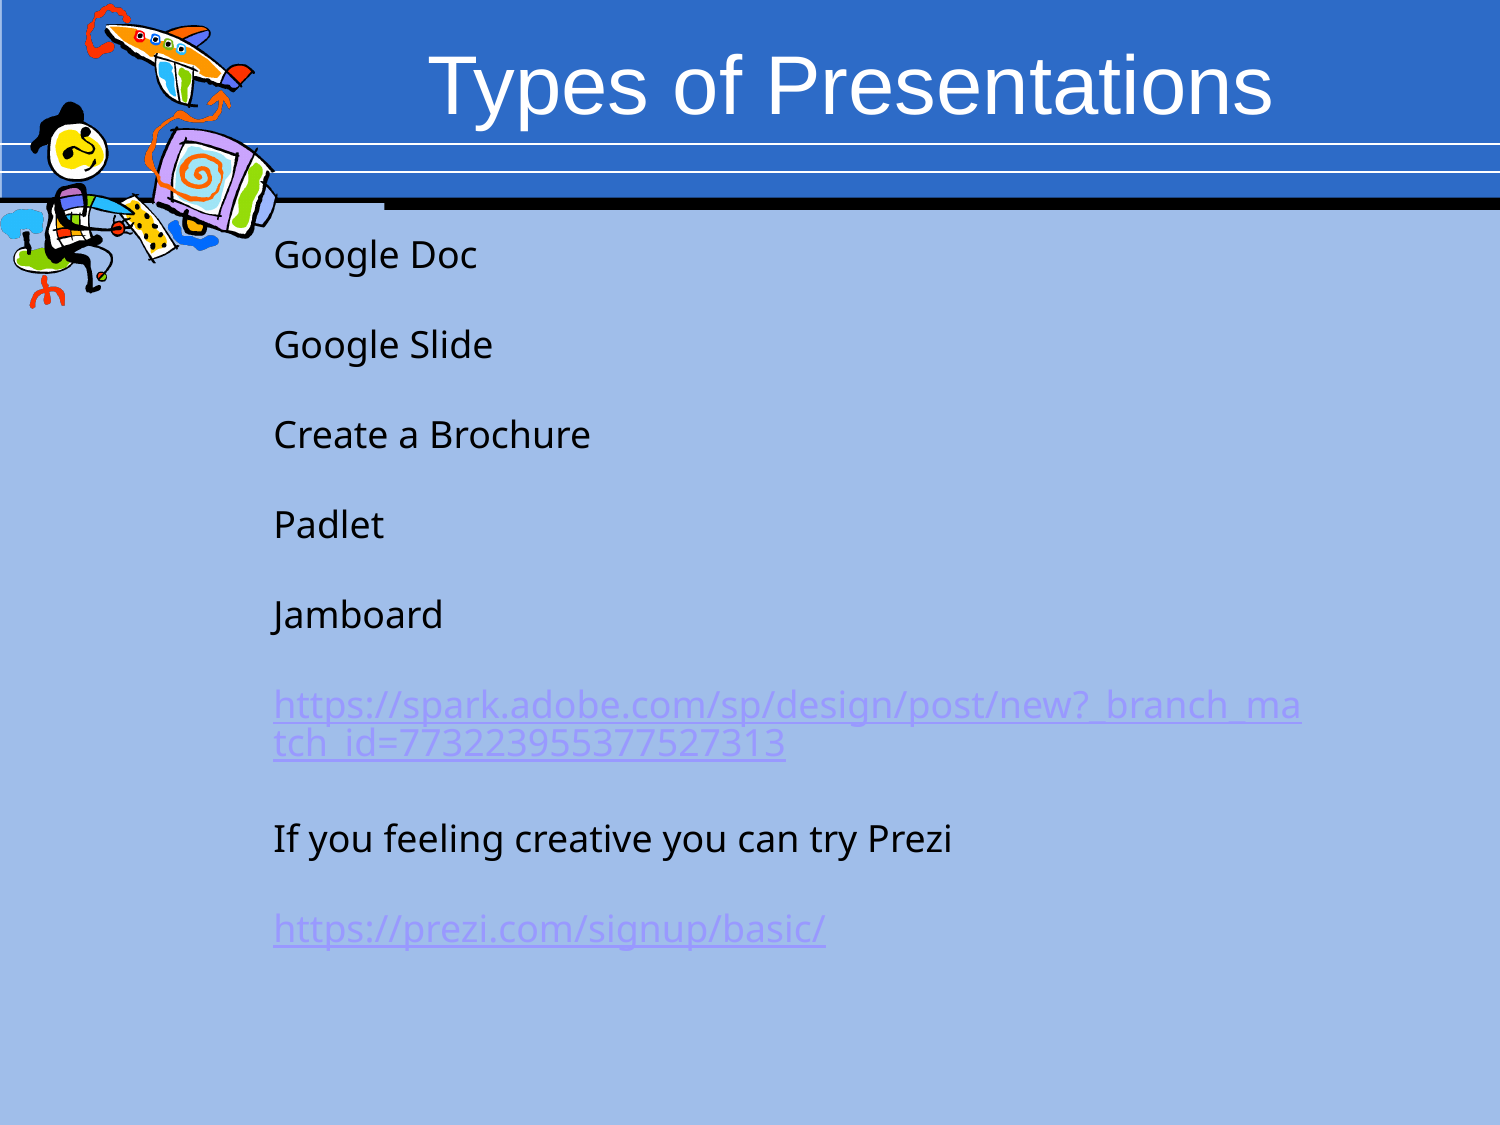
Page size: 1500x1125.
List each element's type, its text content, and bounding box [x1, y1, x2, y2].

text_box Google Doc Google Slide Create a Brochure Padlet Jamboard https://spark.adobe.com/sp/design/post/new?_branch_match_id=773223955377527313 If you feeling creative you can try Prezi https://prezi.com/signup/basic/ [258, 215, 1322, 1073]
title Types of Presentations [412, 37, 1450, 125]
picture [0, 0, 283, 313]
